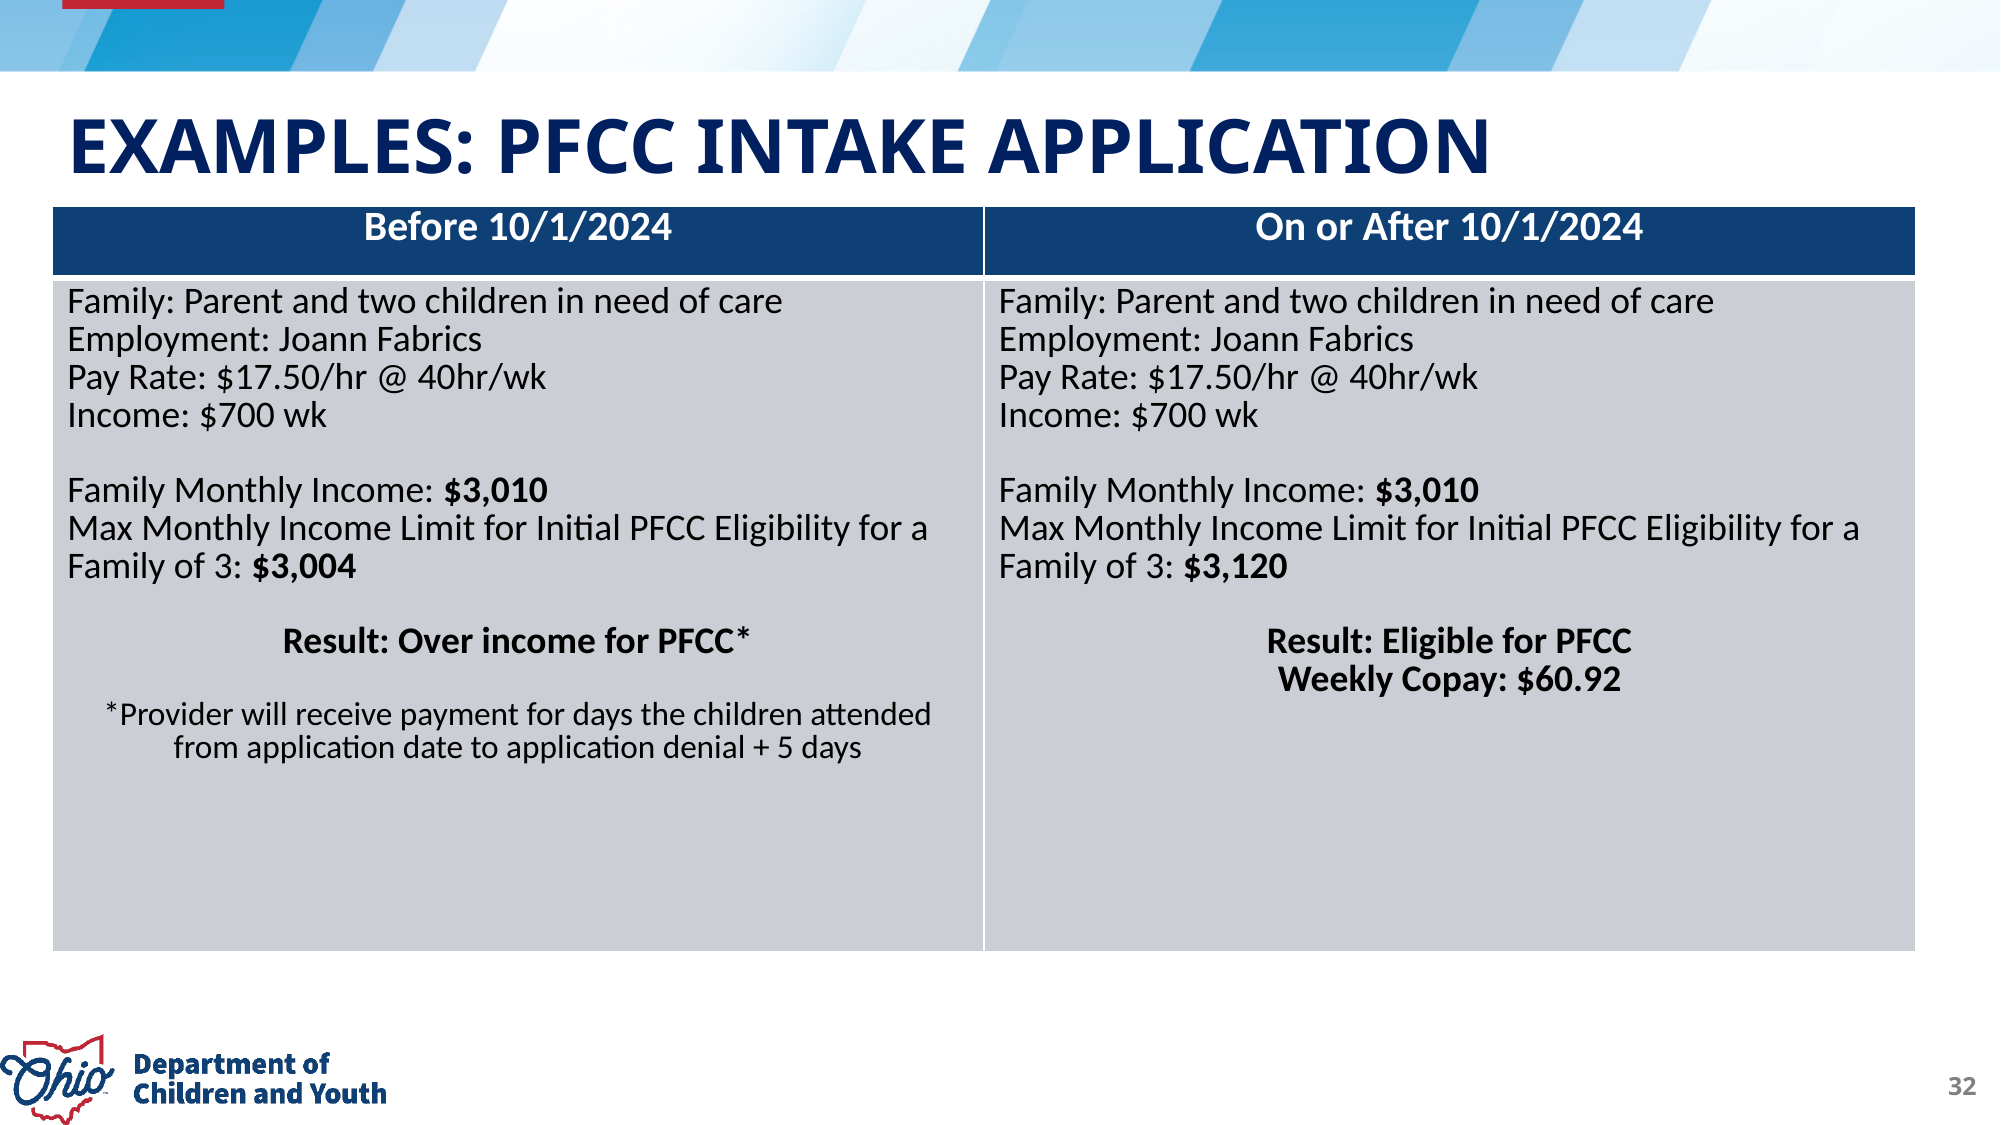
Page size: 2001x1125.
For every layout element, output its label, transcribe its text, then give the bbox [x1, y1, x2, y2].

table_header On or After 10/1/2024 [985, 207, 1915, 275]
picture [0, 0, 2001, 1125]
title Examples: PFCC Intake application [52, 84, 1871, 206]
table_cell Family: Parent and two children in need of care Employment: Joann Fabrics Pay Rate: $17.50/hr @ 40hr/wk Income: $700 wk Family Monthly Income: $3,010 Max Monthly Income Limit for Initial PFCC Eligibility for a Family of 3: $3,004 Result: Over income for PFCC* *Provider will receive payment for days the children attended from application date to application denial + 5 days [53, 281, 983, 951]
table_cell Family: Parent and two children in need of care Employment: Joann Fabrics Pay Rate: $17.50/hr @ 40hr/wk Income: $700 wk Family Monthly Income: $3,010 Max Monthly Income Limit for Initial PFCC Eligibility for a Family of 3: $3,120 Result: Eligible for PFCC Weekly Copay: $60.92 [985, 281, 1915, 951]
table_header Before 10/1/2024 [53, 207, 983, 275]
